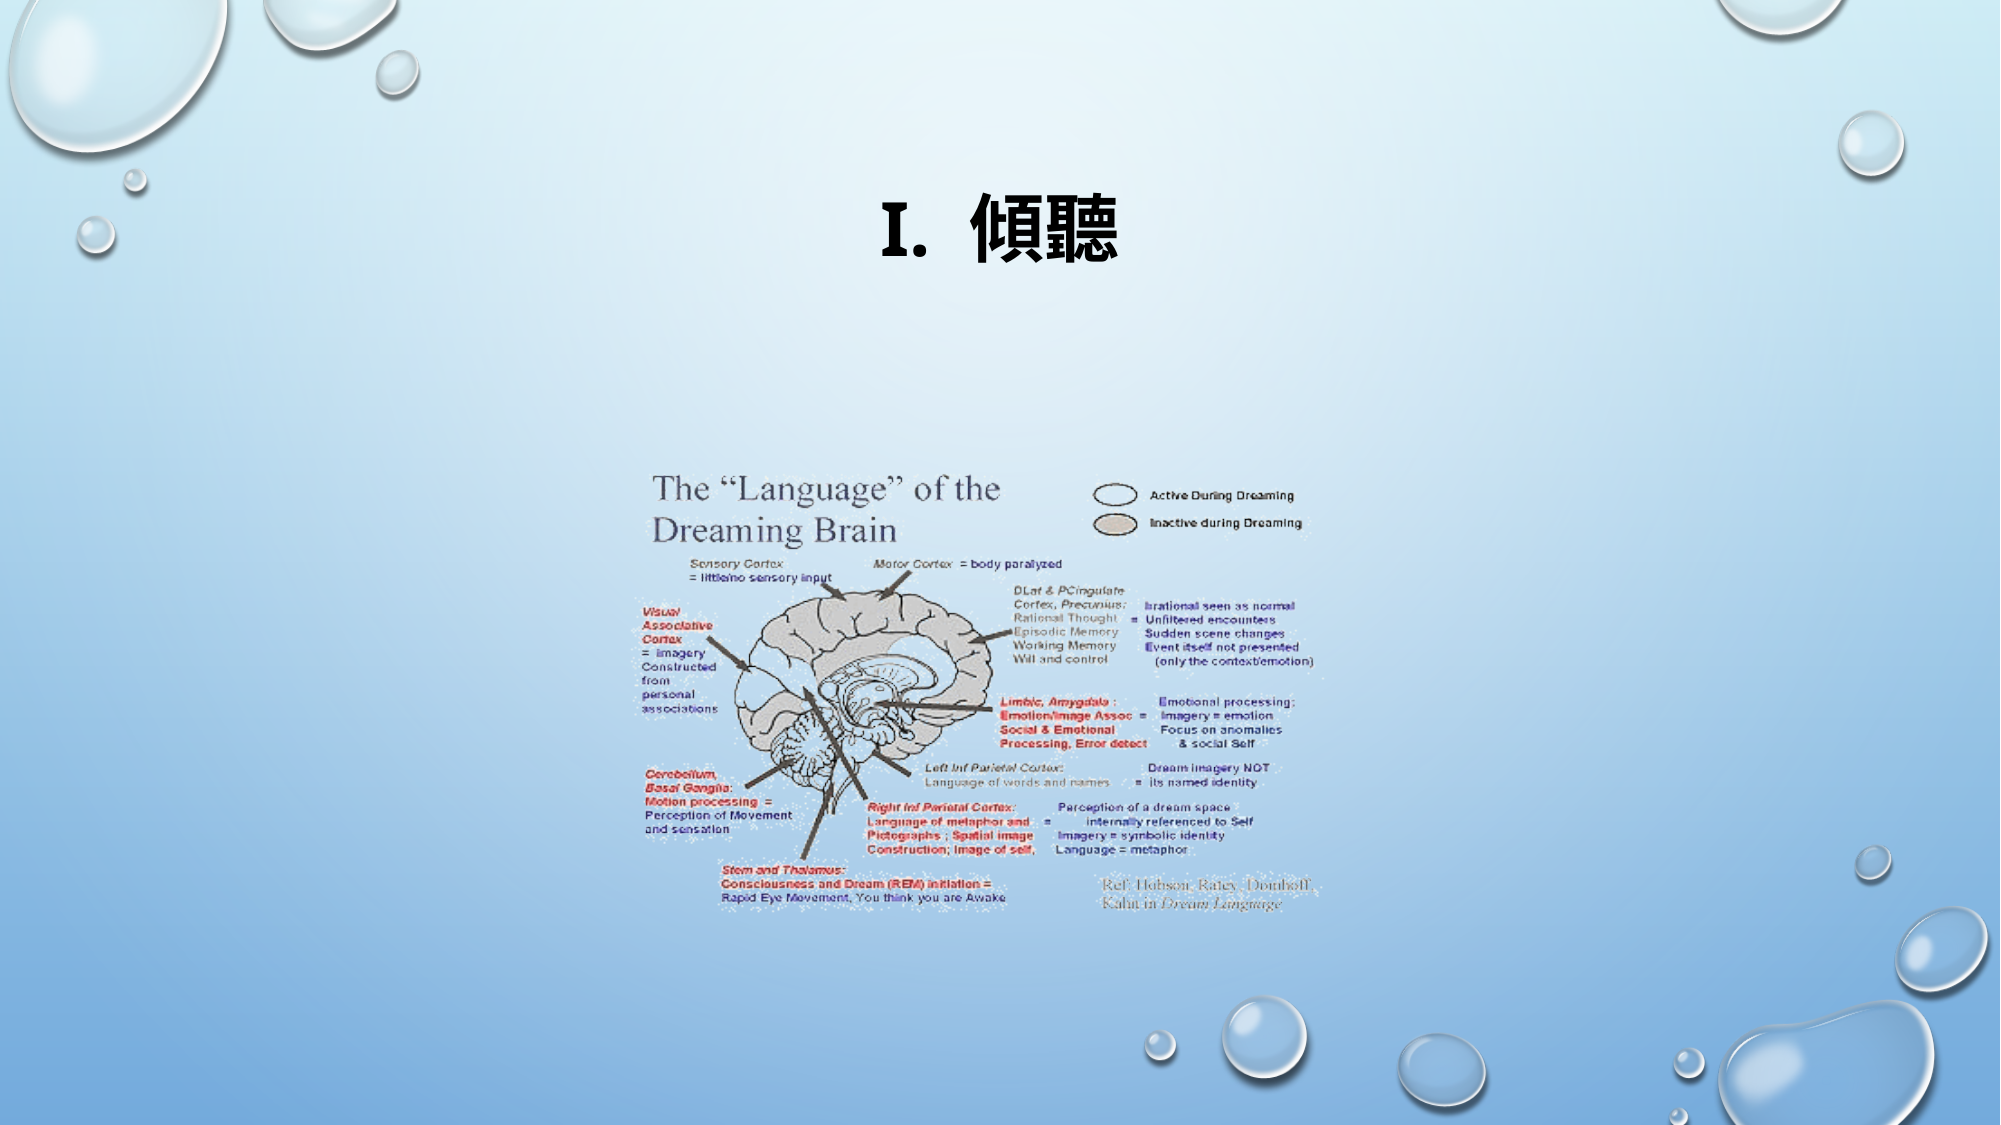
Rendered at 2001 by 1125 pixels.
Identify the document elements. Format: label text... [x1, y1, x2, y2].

title I. 傾聽 [149, 101, 1851, 364]
picture [0, 0, 2000, 1125]
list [616, 447, 1337, 933]
